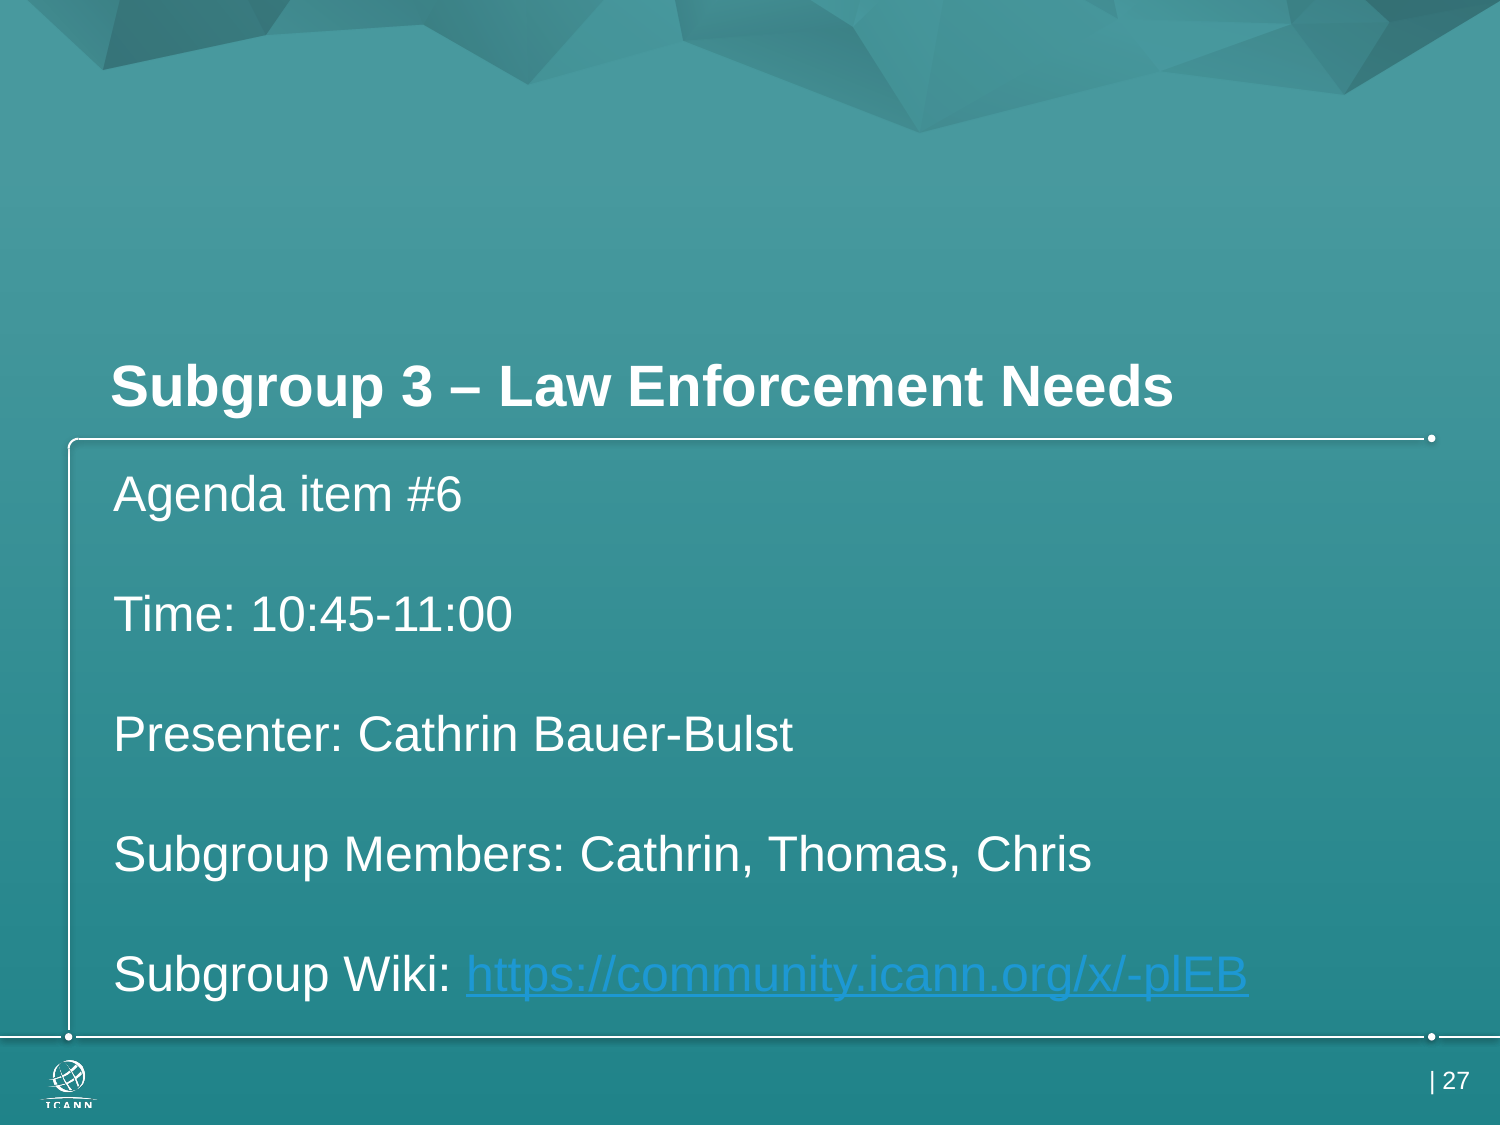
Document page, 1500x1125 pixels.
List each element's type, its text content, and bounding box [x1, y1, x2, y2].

list Agenda item #6 Time: 10:45-11:00 Presenter: Cathrin Bauer-Bulst Subgroup Members: Cathrin, Thomas, Chris Subgroup Wiki: https://community.icann.org/x/-plEB [98, 453, 1396, 604]
title Subgroup 3 – Law Enforcement Needs [95, 130, 1398, 426]
picture [0, 0, 1500, 1125]
